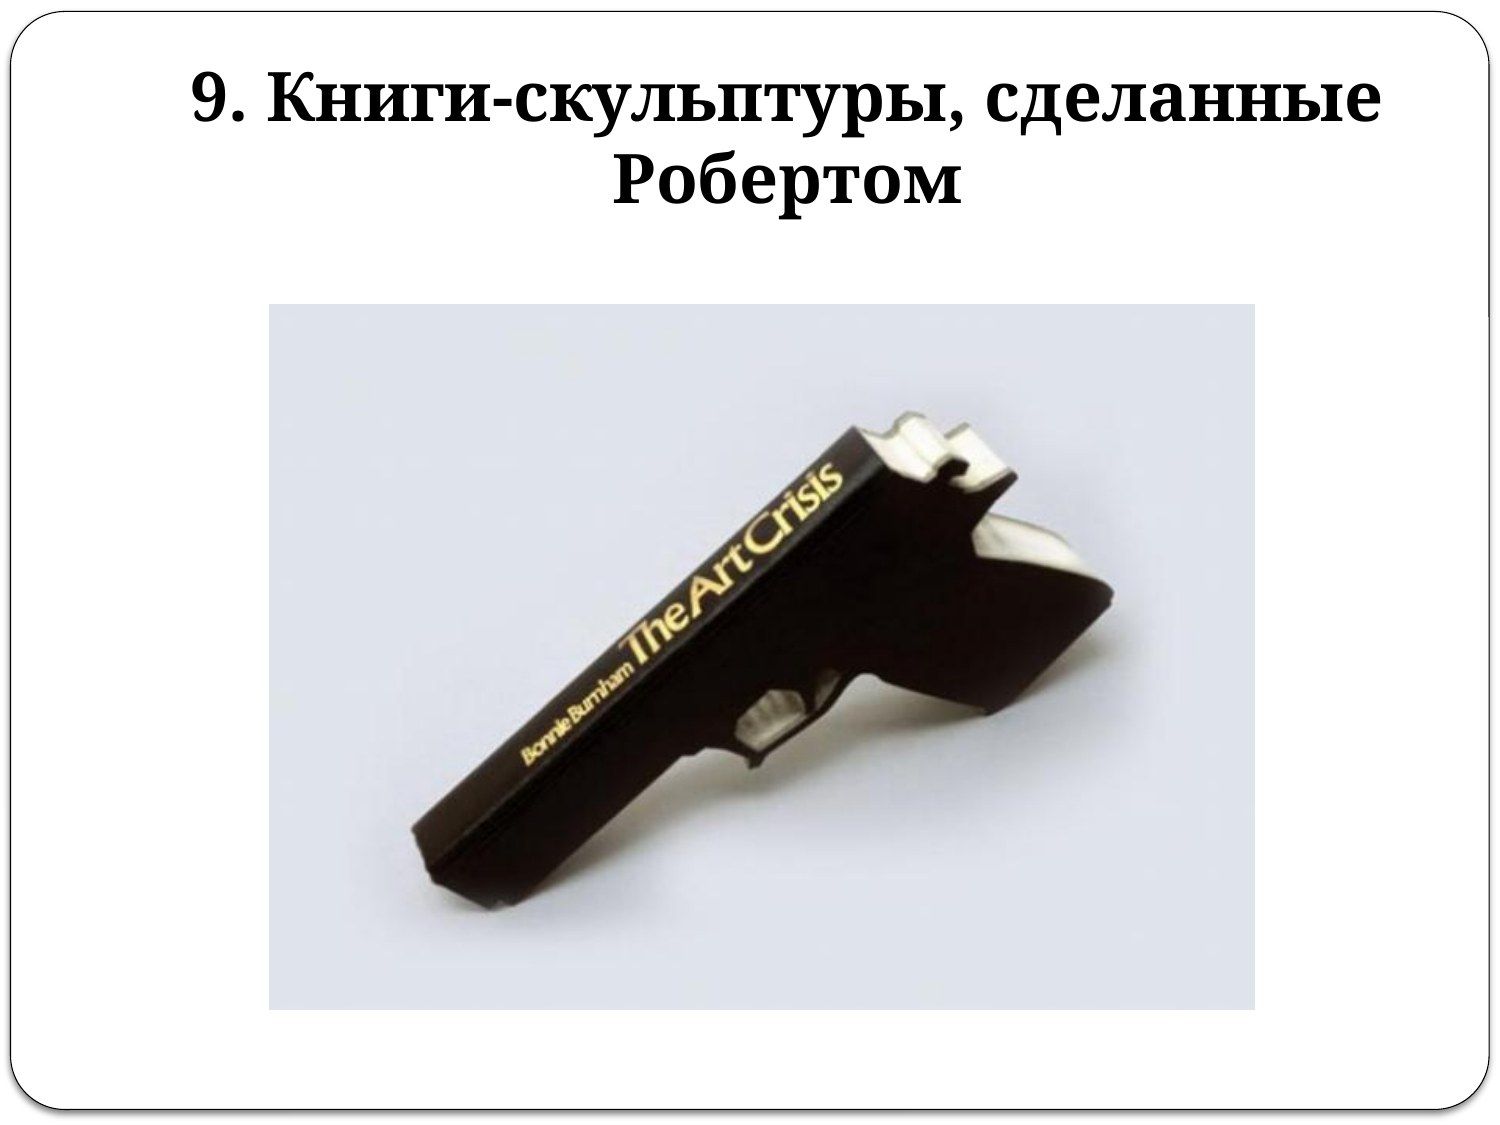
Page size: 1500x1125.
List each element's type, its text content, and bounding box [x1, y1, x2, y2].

title 9. Книги-скульптуры, сделанные Робертом [150, 45, 1425, 233]
picture [269, 304, 1256, 1010]
text_box [0, 0, 31, 90]
